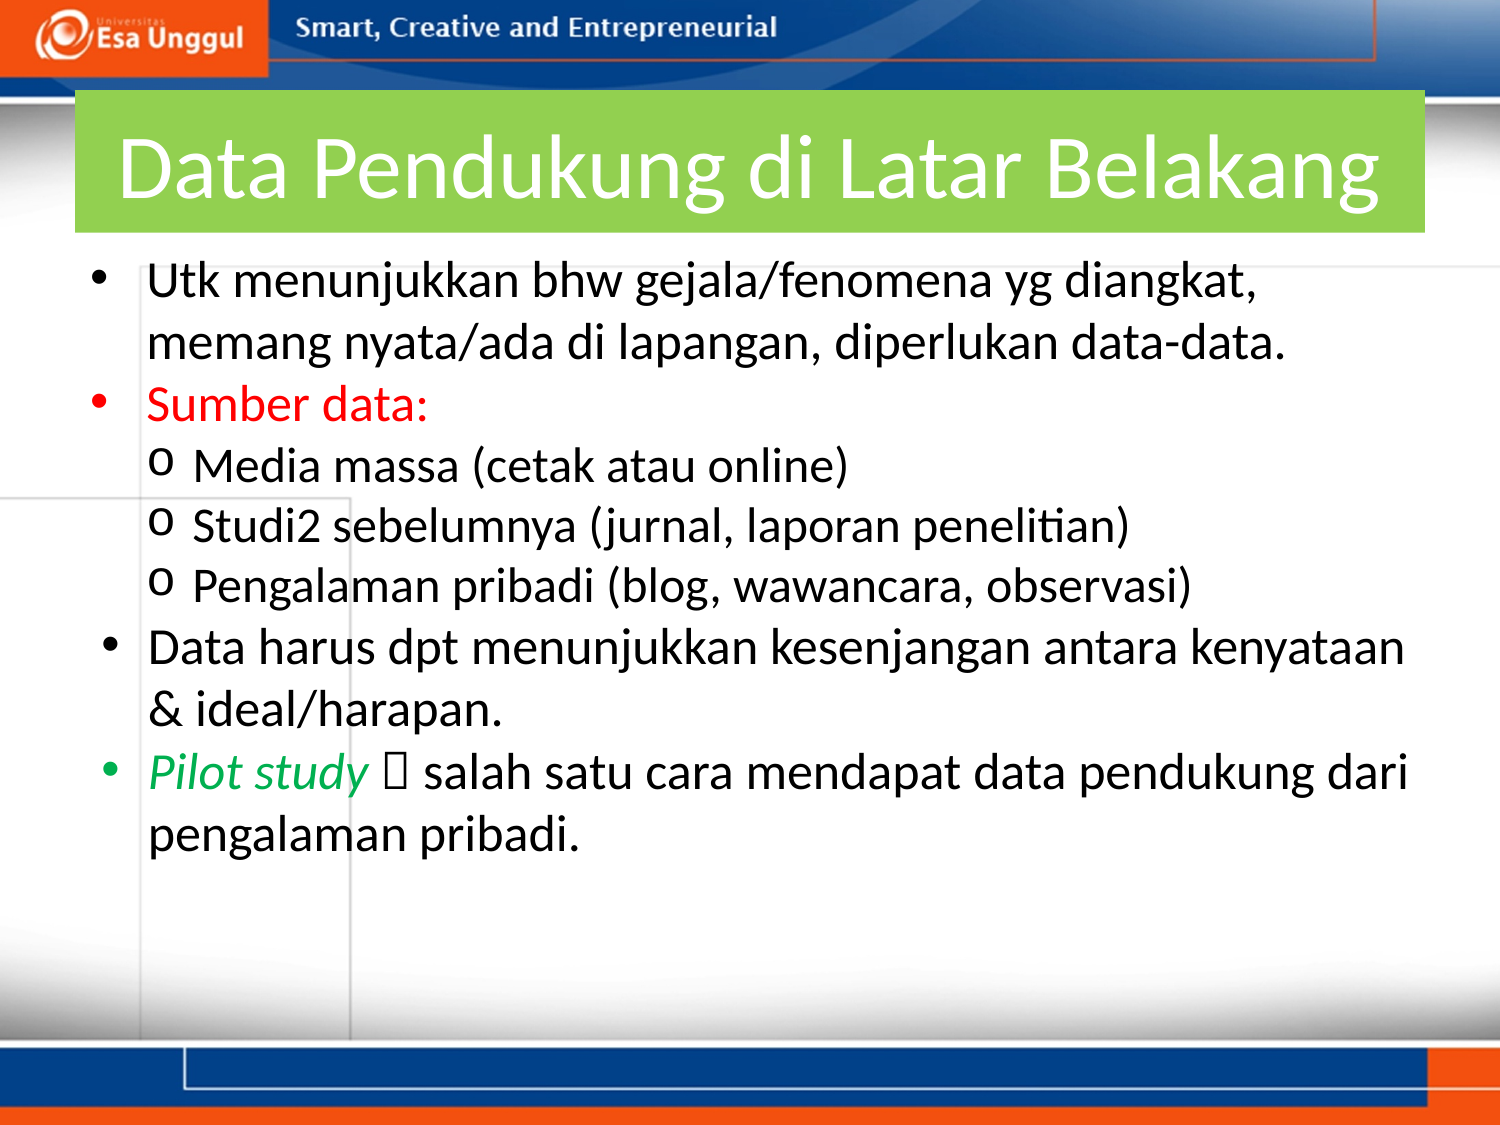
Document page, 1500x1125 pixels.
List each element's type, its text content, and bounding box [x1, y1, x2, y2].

title Data Pendukung di Latar Belakang [75, 90, 1425, 233]
list Utk menunjukkan bhw gejala/fenomena yg diangkat, memang nyata/ada di lapangan, diperlukan data-data. Sumber data: Media massa (cetak atau online) Studi2 sebelumnya (jurnal, laporan penelitian) Pengalaman pribadi (blog, wawancara, observasi) Data harus dpt menunjukkan kesenjangan antara kenyataan & ideal/harapan. Pilot study  salah satu cara mendapat data pendukung dari pengalaman pribadi. [75, 237, 1466, 1094]
picture [0, 0, 1500, 1125]
